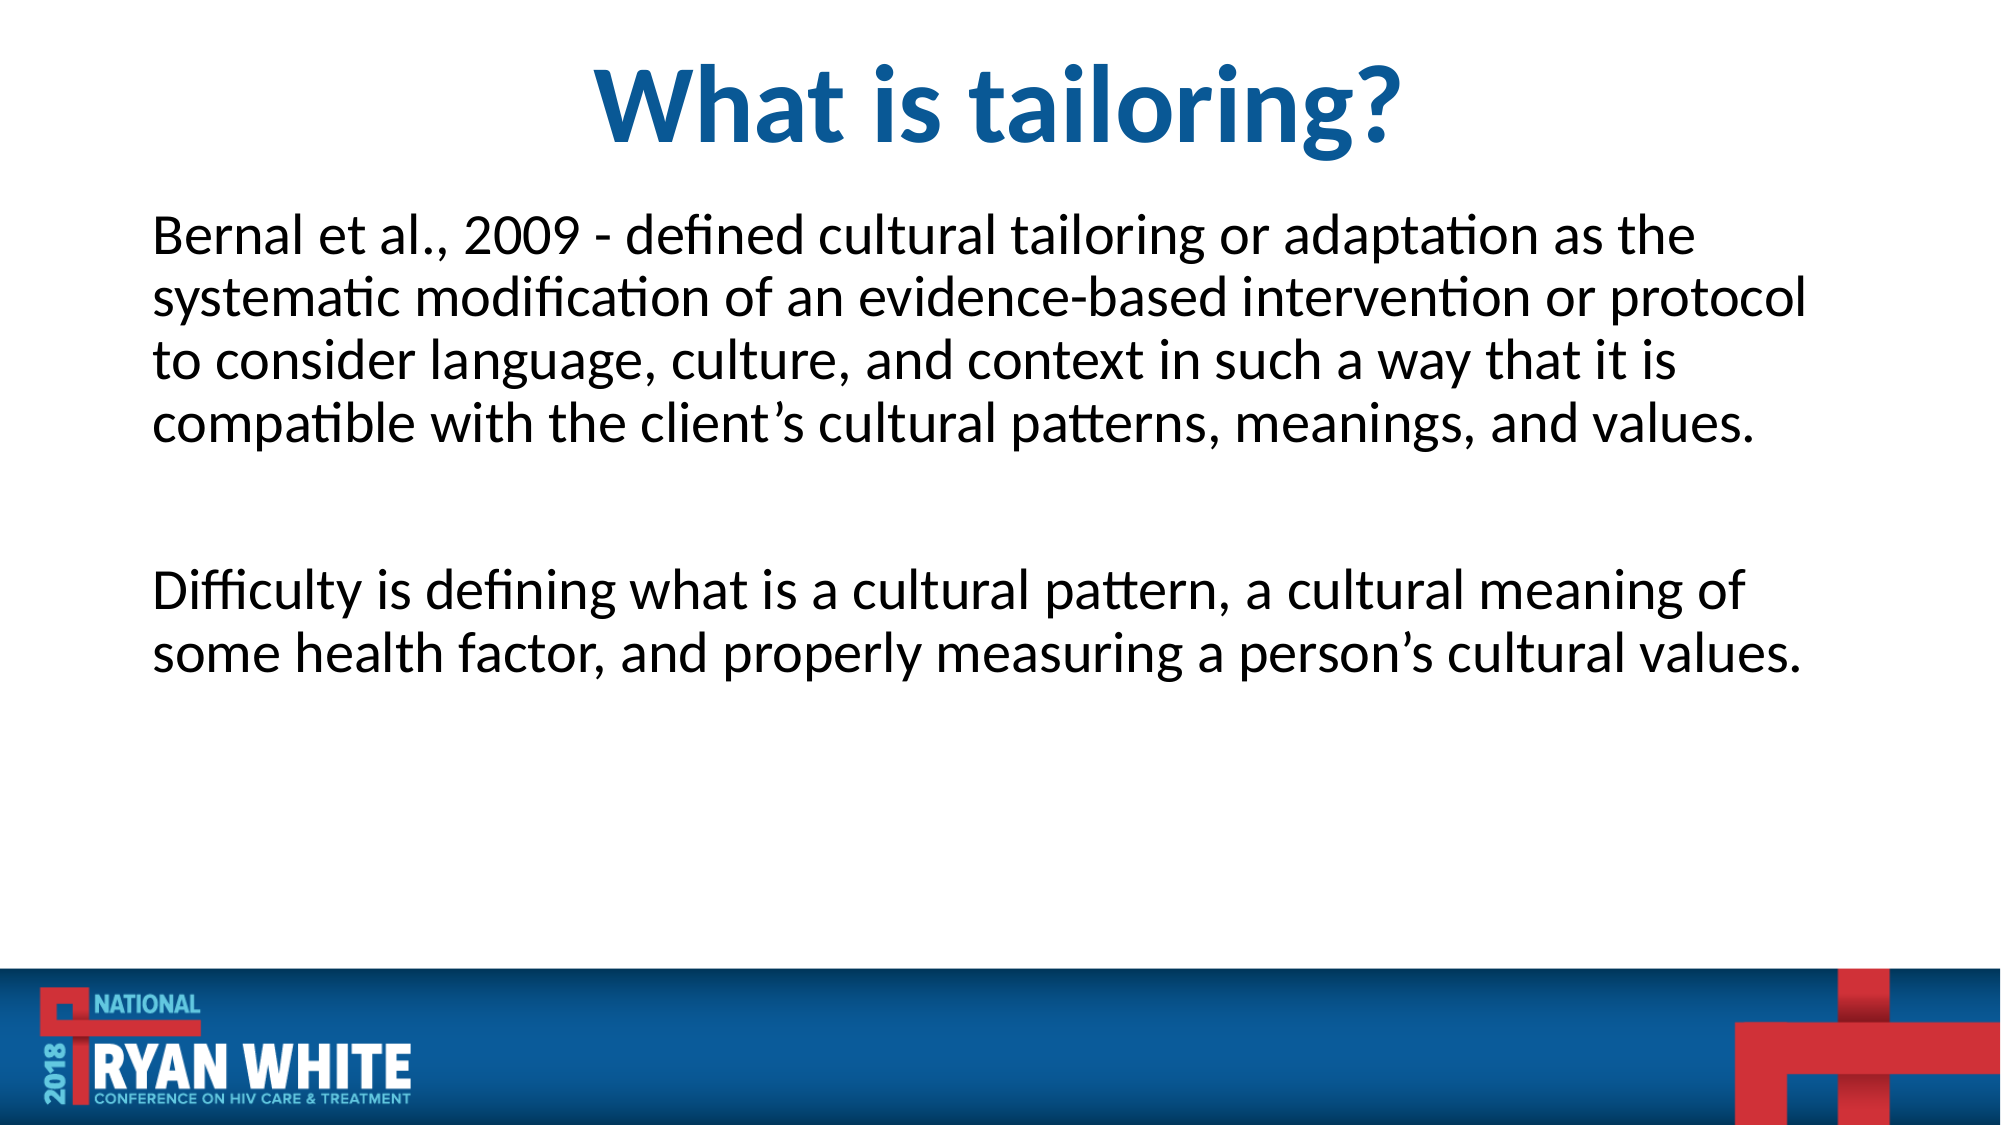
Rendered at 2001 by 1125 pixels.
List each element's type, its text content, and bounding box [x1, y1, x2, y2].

picture [0, 0, 2001, 1125]
title What is tailoring? [137, 38, 1863, 175]
list Bernal et al., 2009 - defined cultural tailoring or adaptation as the systematic modification of an evidence-based intervention or protocol to consider language, culture, and context in such a way that it is compatible with the client’s cultural patterns, meanings, and values. Difficulty is defining what is a cultural pattern, a cultural meaning of some health factor, and properly measuring a person’s cultural values. [137, 196, 1863, 927]
